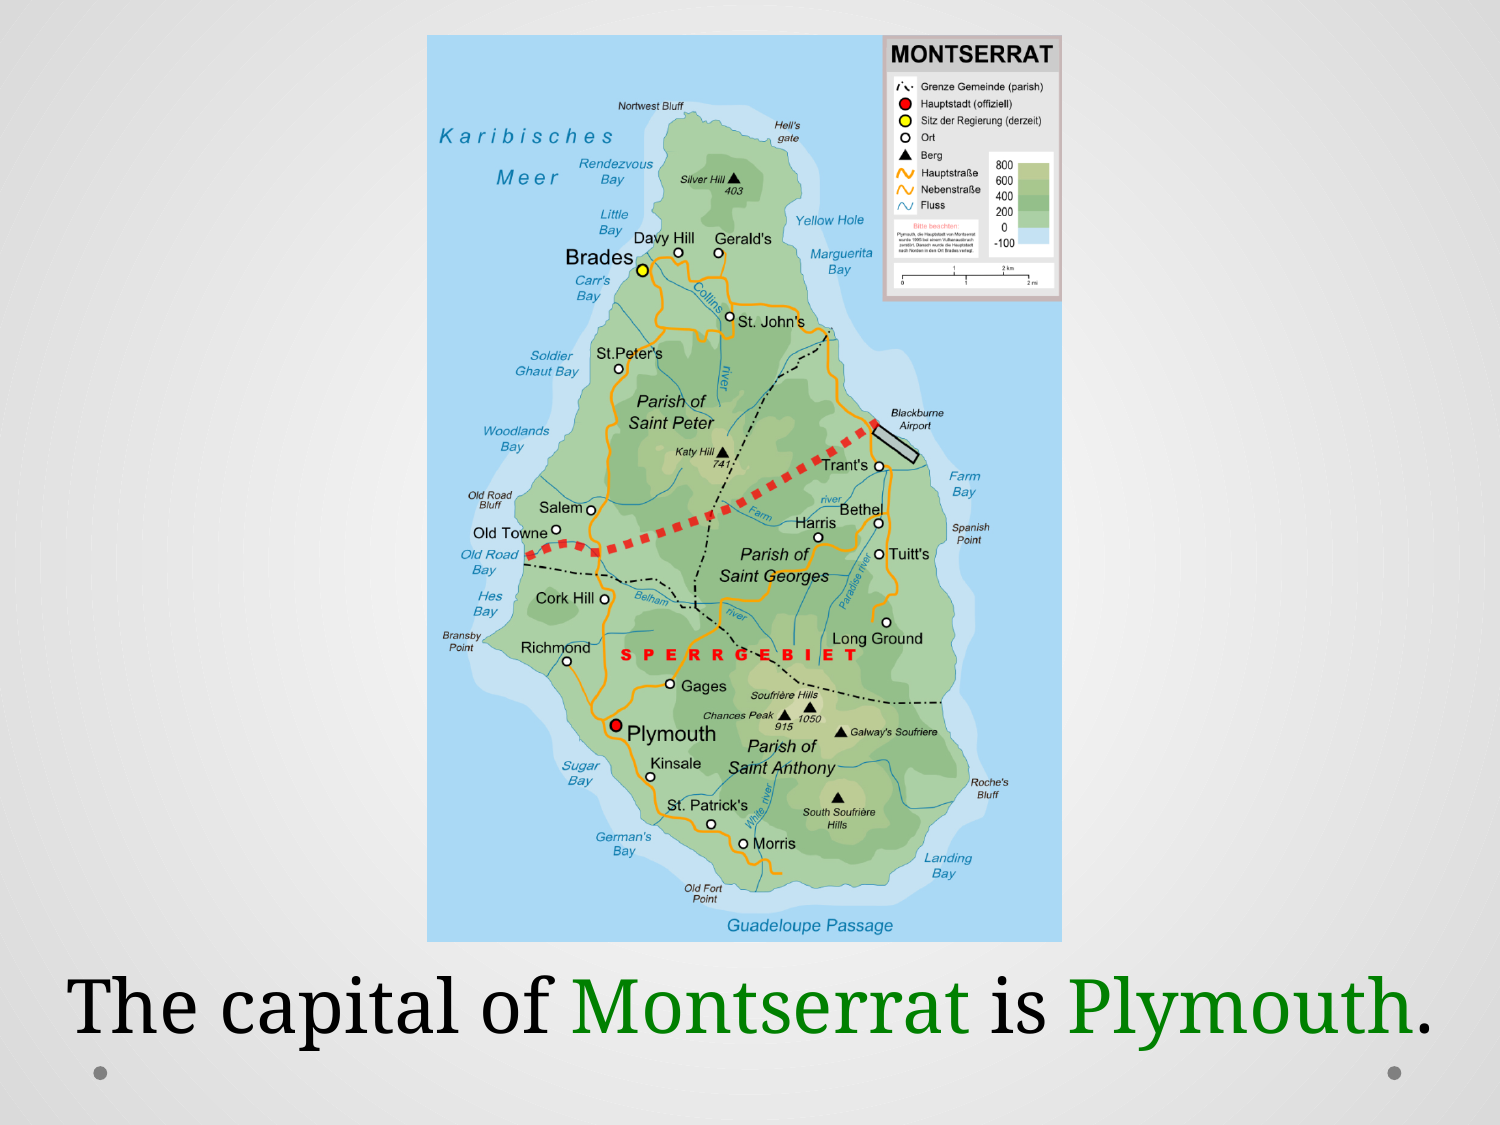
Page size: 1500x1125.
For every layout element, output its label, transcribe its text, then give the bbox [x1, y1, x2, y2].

picture [426, 35, 1062, 942]
text_box The capital of Montserrat is Plymouth. [0, 951, 1500, 1057]
